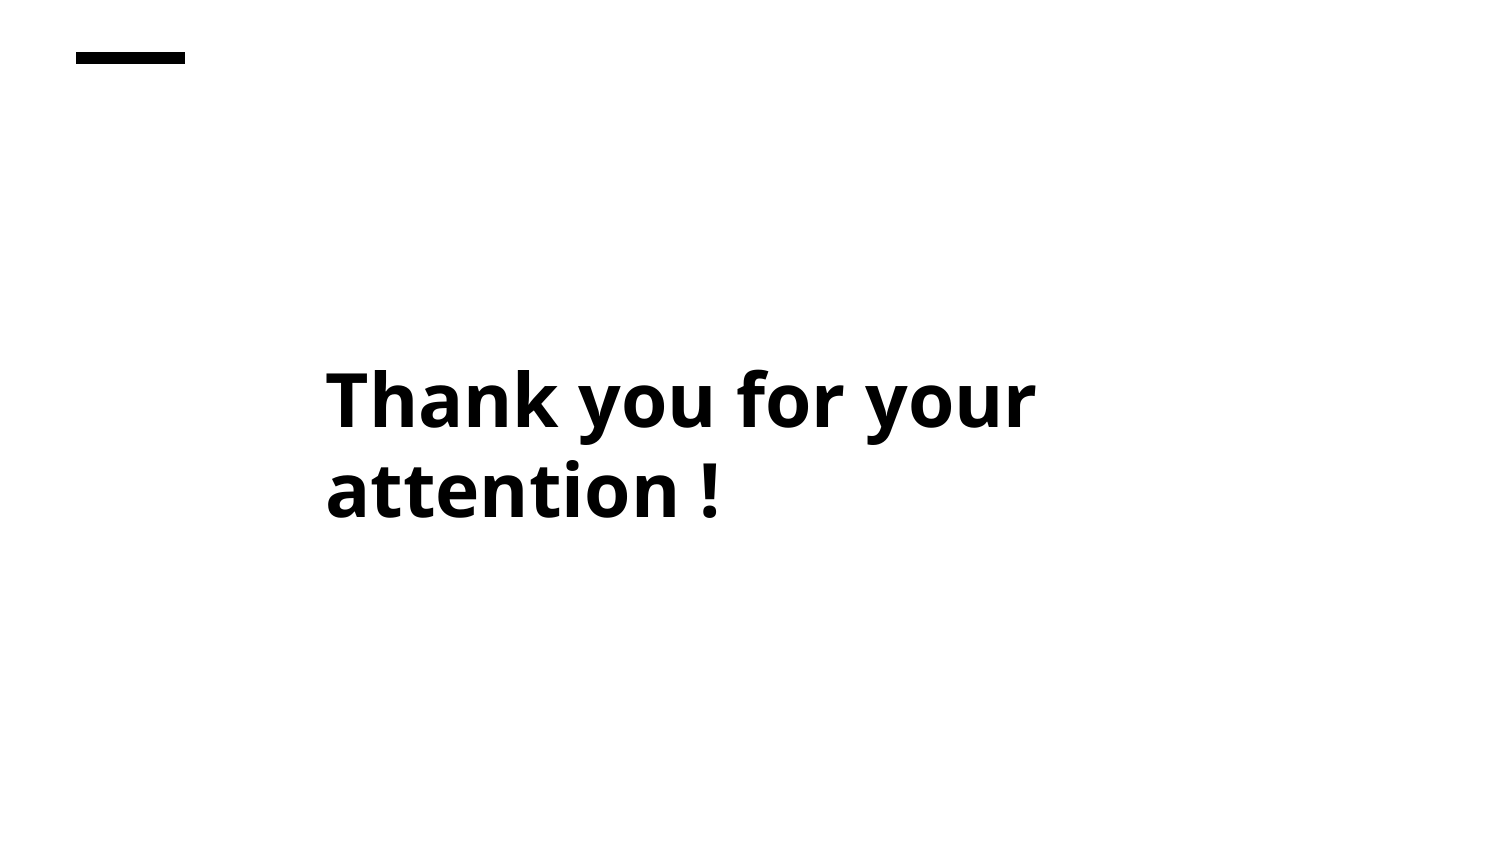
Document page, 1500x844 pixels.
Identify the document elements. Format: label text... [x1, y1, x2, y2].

title Thank you for your attention ! [310, 337, 1232, 507]
